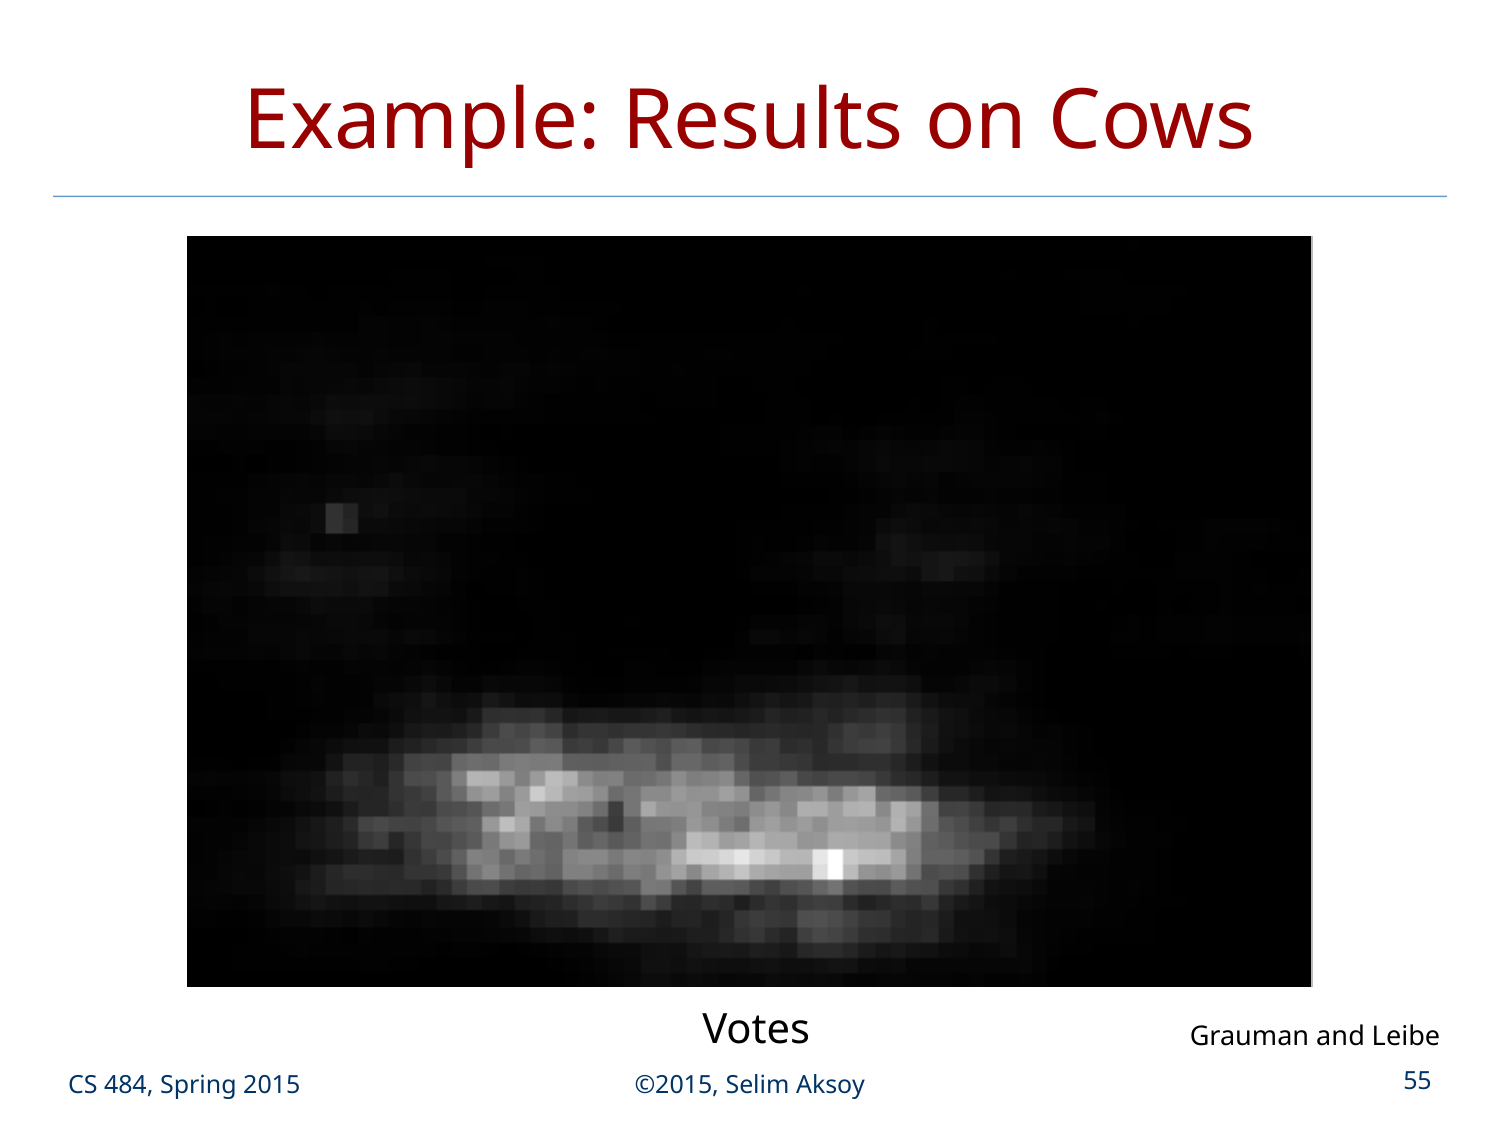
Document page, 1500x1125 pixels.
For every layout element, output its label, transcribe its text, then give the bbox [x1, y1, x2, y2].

picture [187, 236, 1313, 987]
footer ©2015, Selim Aksoy [511, 1052, 988, 1107]
slide_number CS 484, Spring 2015 [52, 1052, 366, 1107]
text_box Votes [549, 998, 963, 1052]
slide_number 55 [1134, 1052, 1448, 1107]
text_box Grauman and Leibe [1175, 1011, 1500, 1059]
title Example: Results on Cows [53, 31, 1447, 173]
